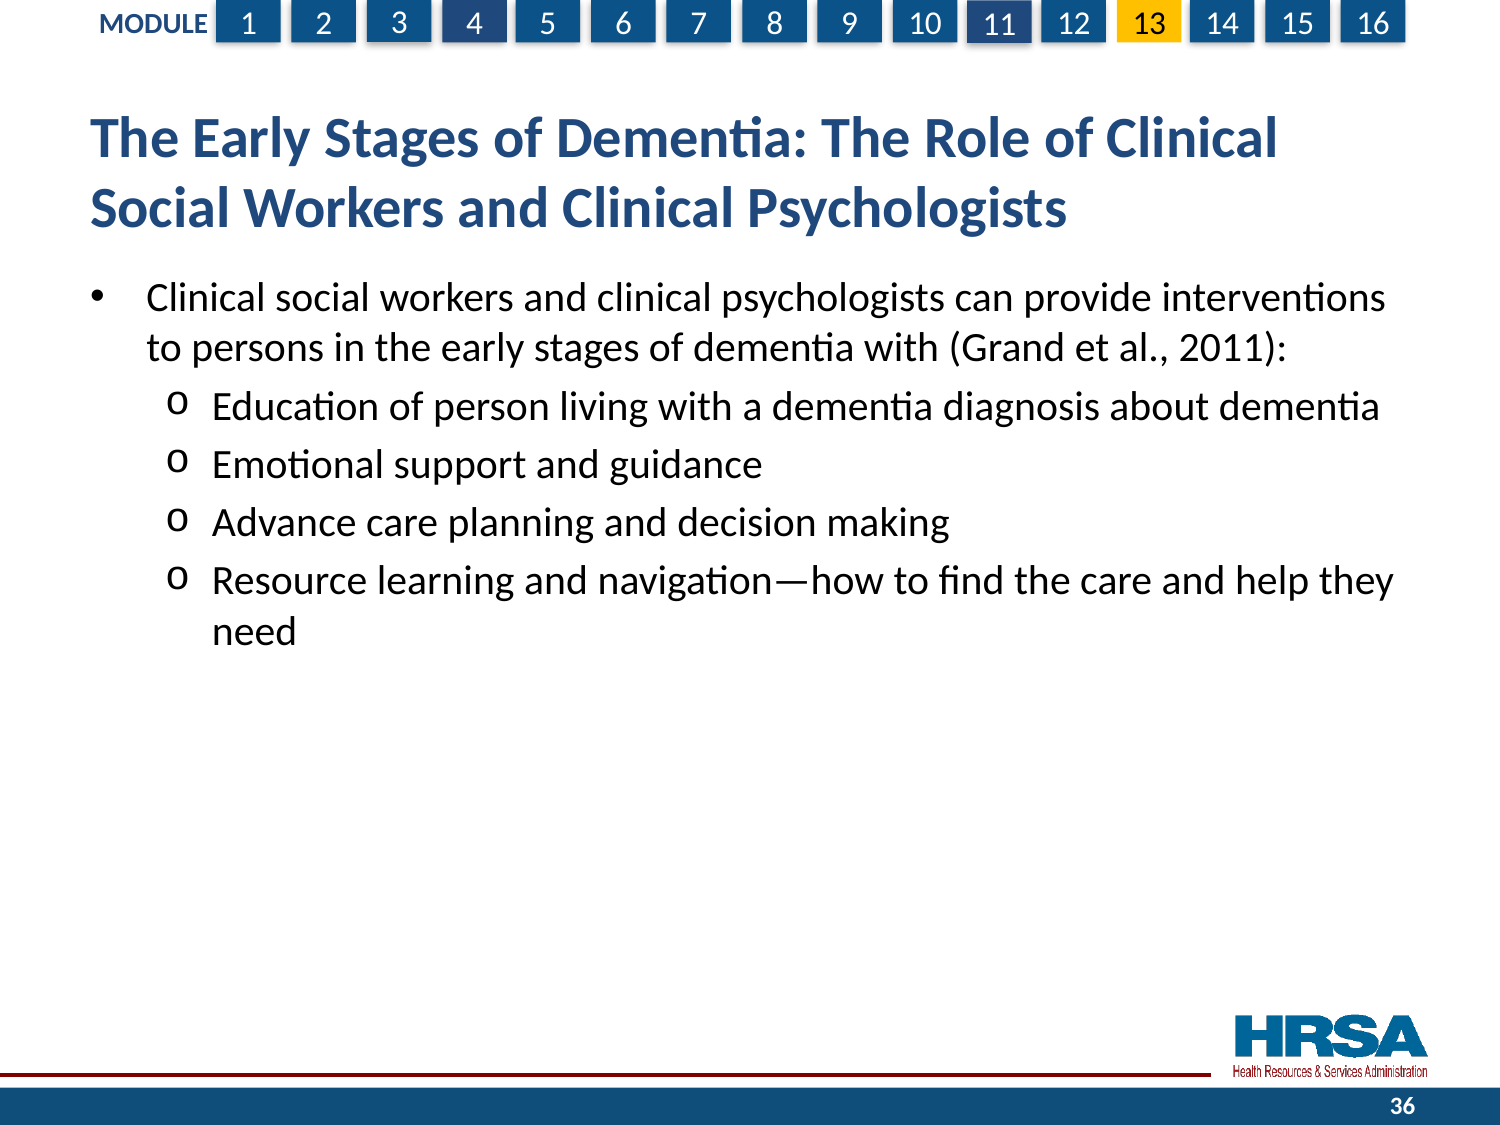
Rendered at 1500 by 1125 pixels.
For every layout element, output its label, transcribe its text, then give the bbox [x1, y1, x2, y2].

list Clinical social workers and clinical psychologists can provide interventions to persons in the early stages of dementia with (Grand et al., 2011): Education of person living with a dementia diagnosis about dementia Emotional support and guidance Advance care planning and decision making Resource learning and navigation—how to find the care and help they need [75, 262, 1425, 800]
title The Early Stages of Dementia: The Role of Clinical Social Workers and Clinical Psychologists [75, 99, 1425, 238]
picture [1210, 1002, 1450, 1083]
